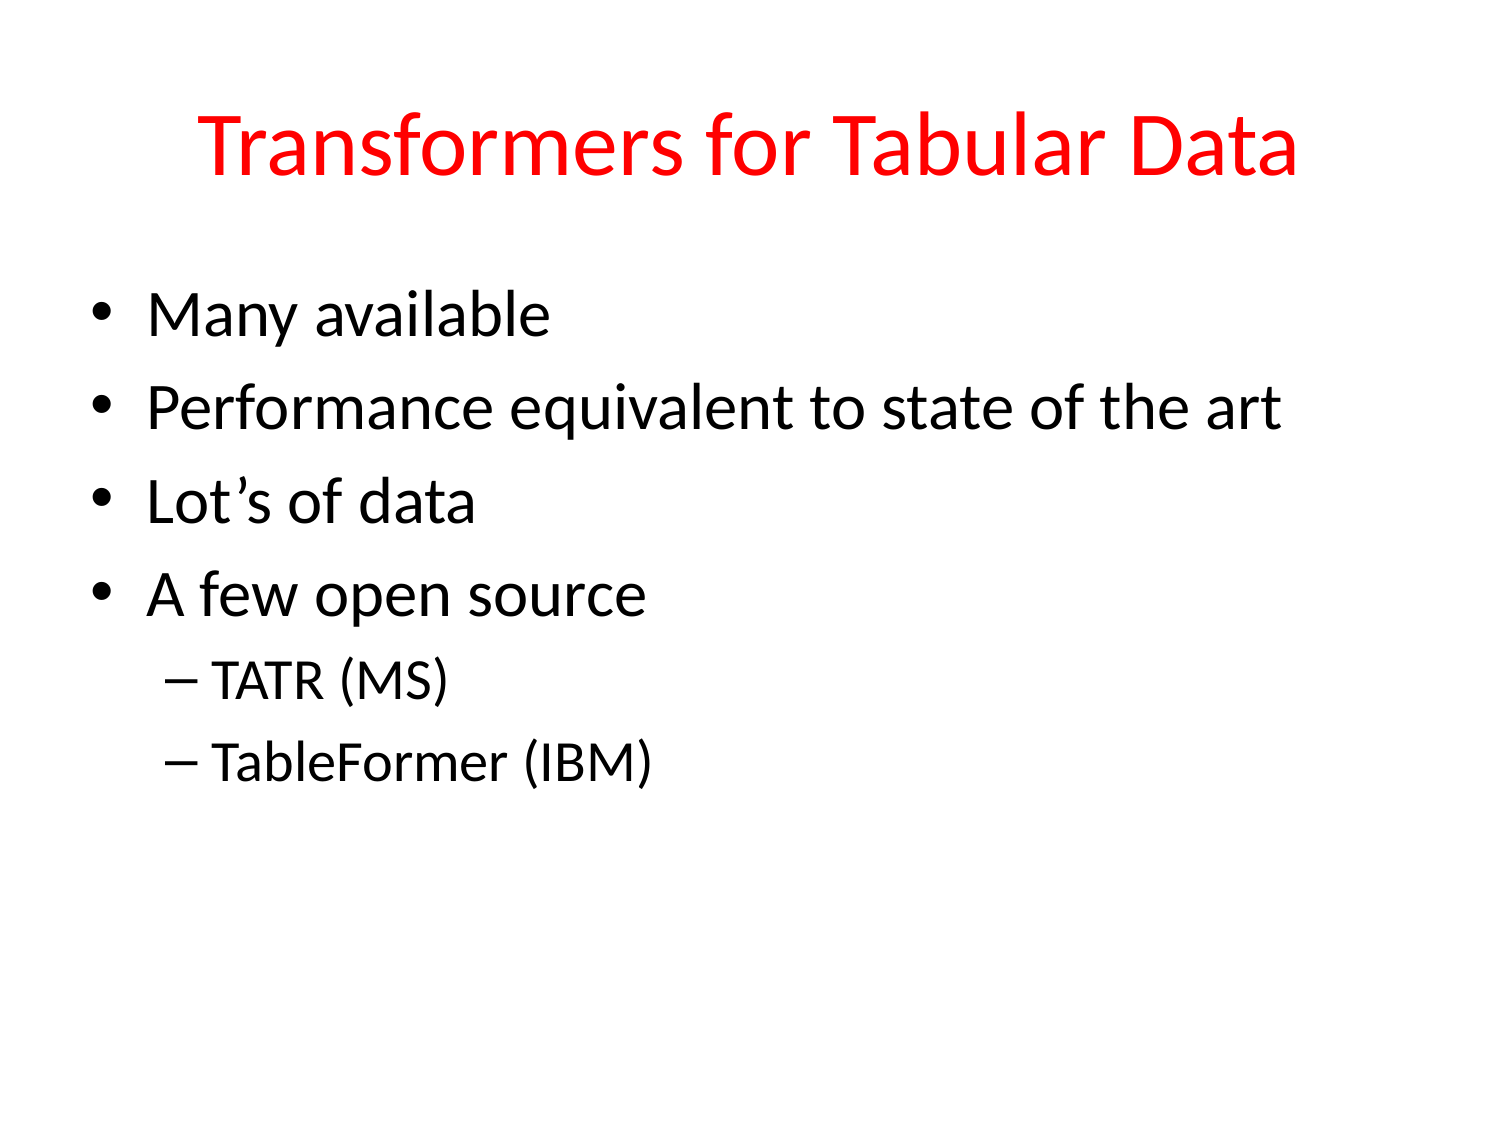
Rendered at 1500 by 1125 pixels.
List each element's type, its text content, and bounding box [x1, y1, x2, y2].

list Many available Performance equivalent to state of the art Lot’s of data A few open source TATR (MS) TableFormer (IBM) [74, 262, 1426, 1006]
title Transformers for Tabular Data [74, 44, 1426, 233]
